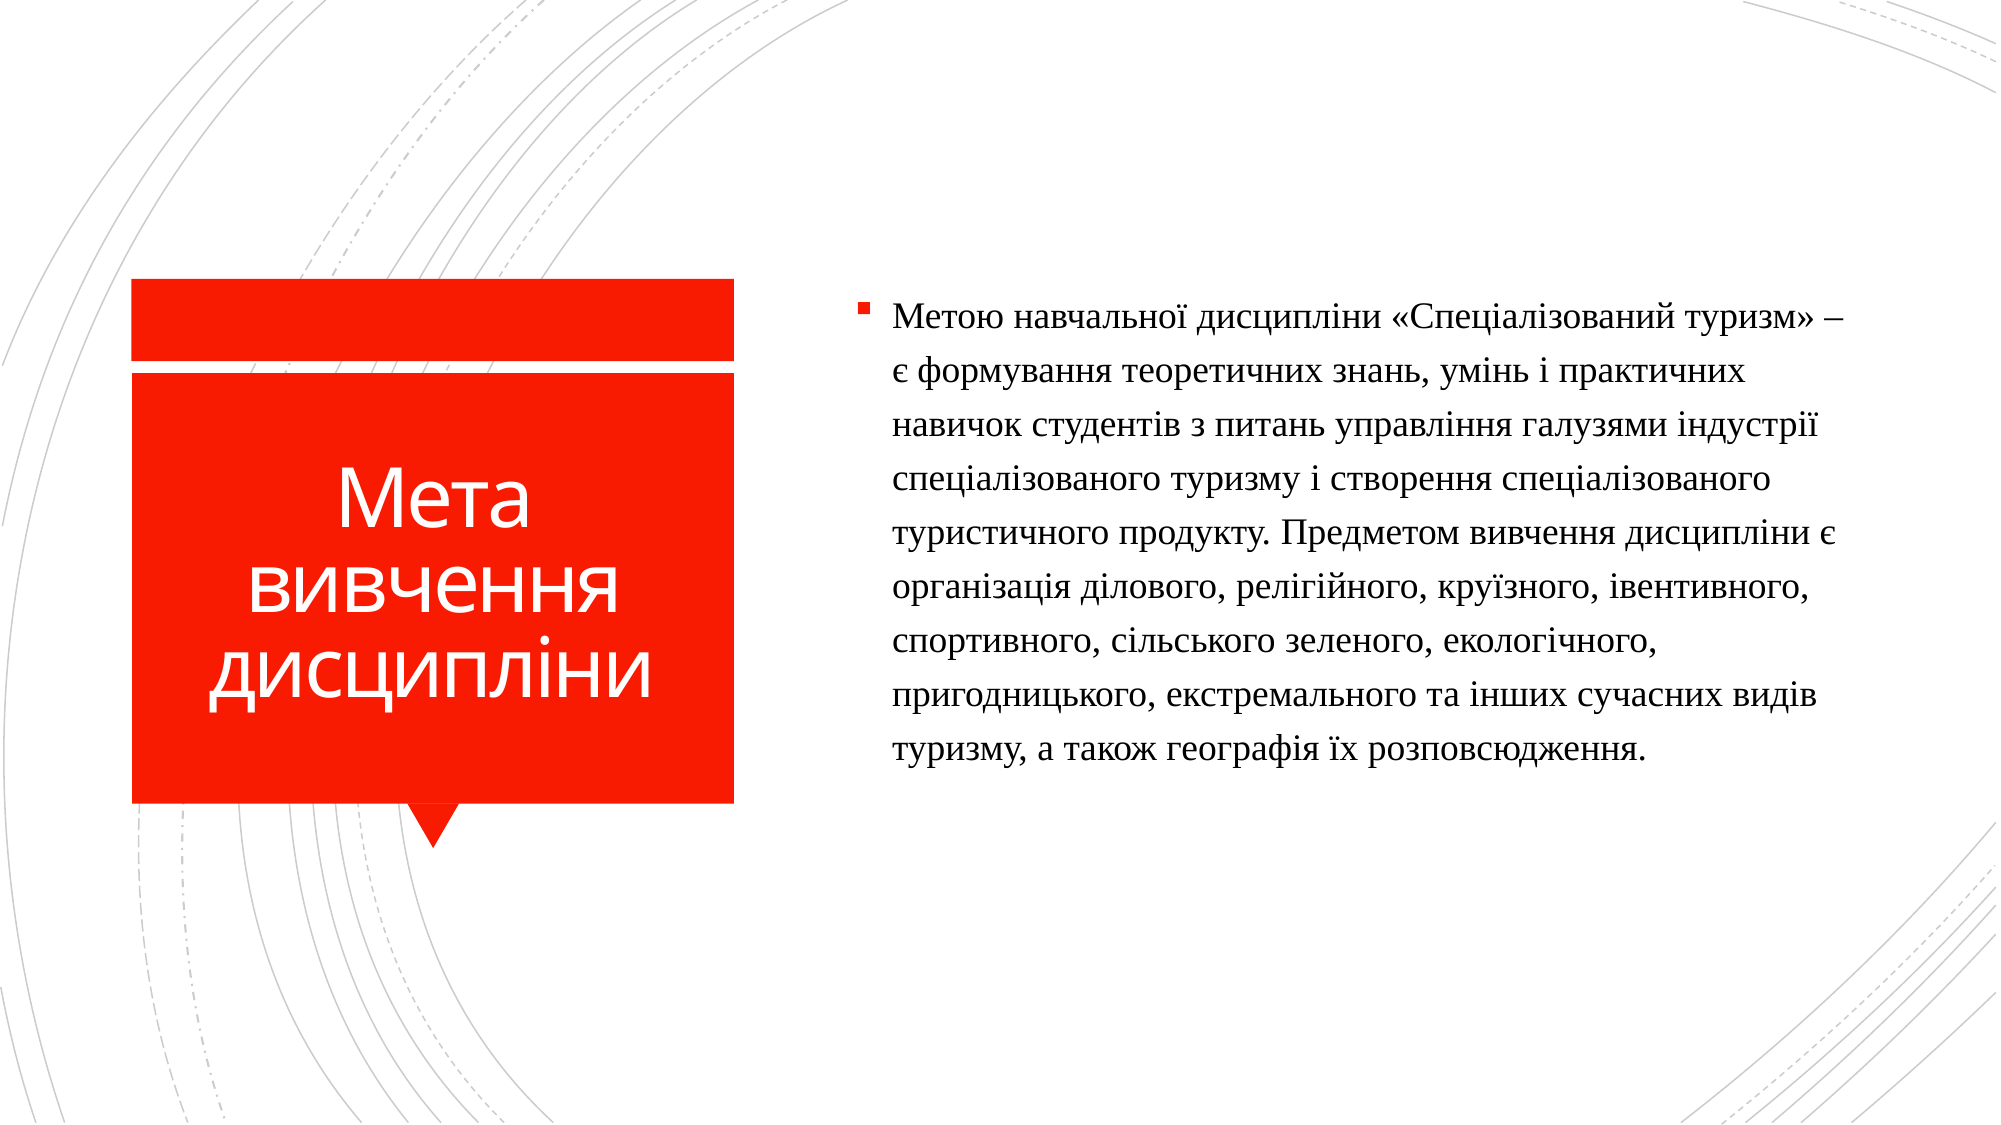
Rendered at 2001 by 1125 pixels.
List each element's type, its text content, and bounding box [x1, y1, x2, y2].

list Метою навчальної дисципліни «Спеціалізований туризм» – є формування теоретичних знань, умінь і практичних навичок студентів з питань управління галузями індустрії спеціалізованого туризму і створення спеціалізованого туристичного продукту. Предметом вивчення дисципліни є організація ділового, релігійного, круїзного, івентивного, спортивного, сільського зеленого, екологічного, пригодницького, екстремального та інших сучасних видів туризму, а також географія їх розповсюдження. [839, 131, 1871, 993]
title Мета вивчення дисципліни [145, 385, 720, 789]
